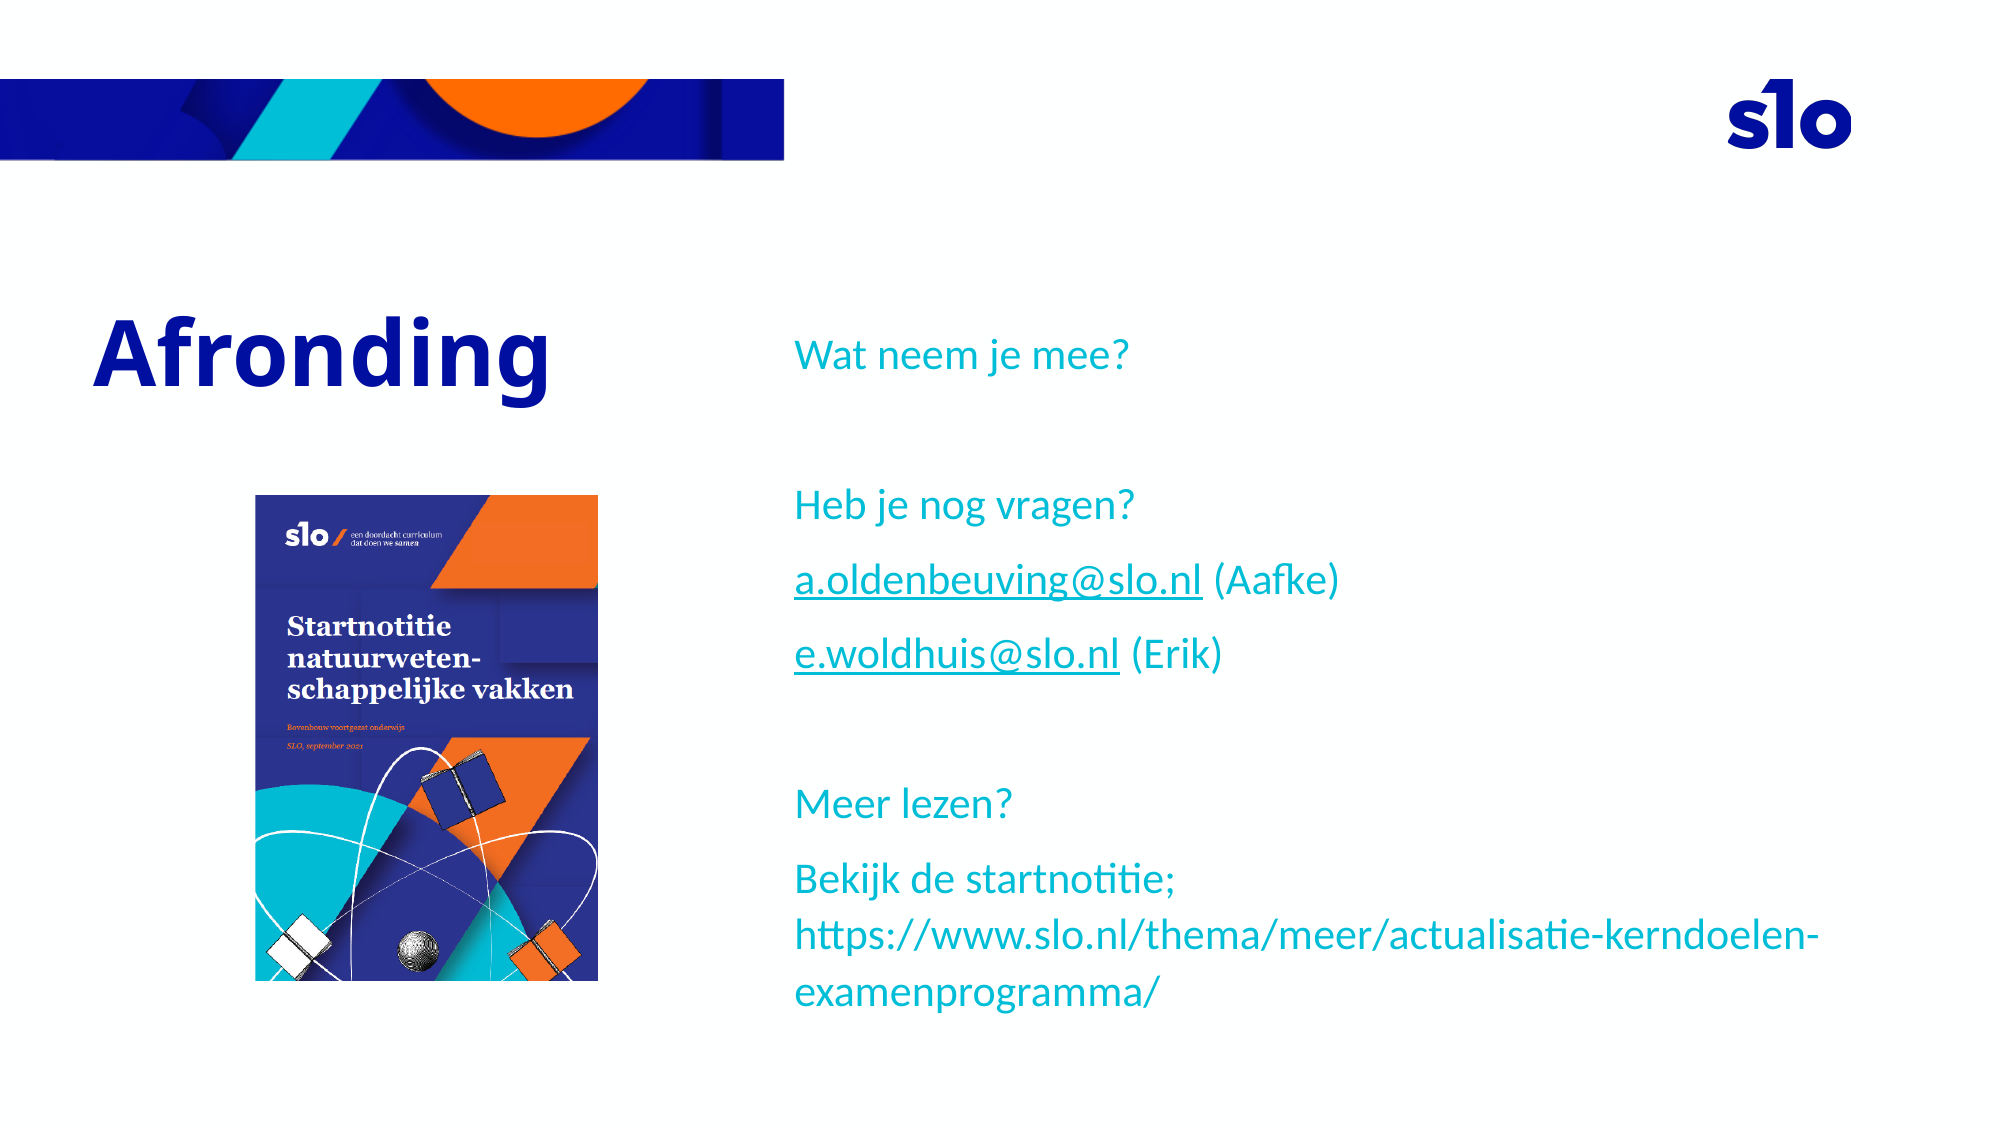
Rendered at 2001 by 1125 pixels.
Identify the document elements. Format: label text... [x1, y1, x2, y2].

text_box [255, 495, 598, 981]
list Wat neem je mee? Heb je nog vragen? a.oldenbeuving@slo.nl (Aafke) e.woldhuis@slo.nl (Erik) Meer lezen? Bekijk de startnotitie; https://www.slo.nl/thema/meer/actualisatie-kerndoelen-examenprogramma/ [779, 314, 1863, 1030]
title Afronding [78, 299, 726, 603]
picture [0, 79, 785, 171]
